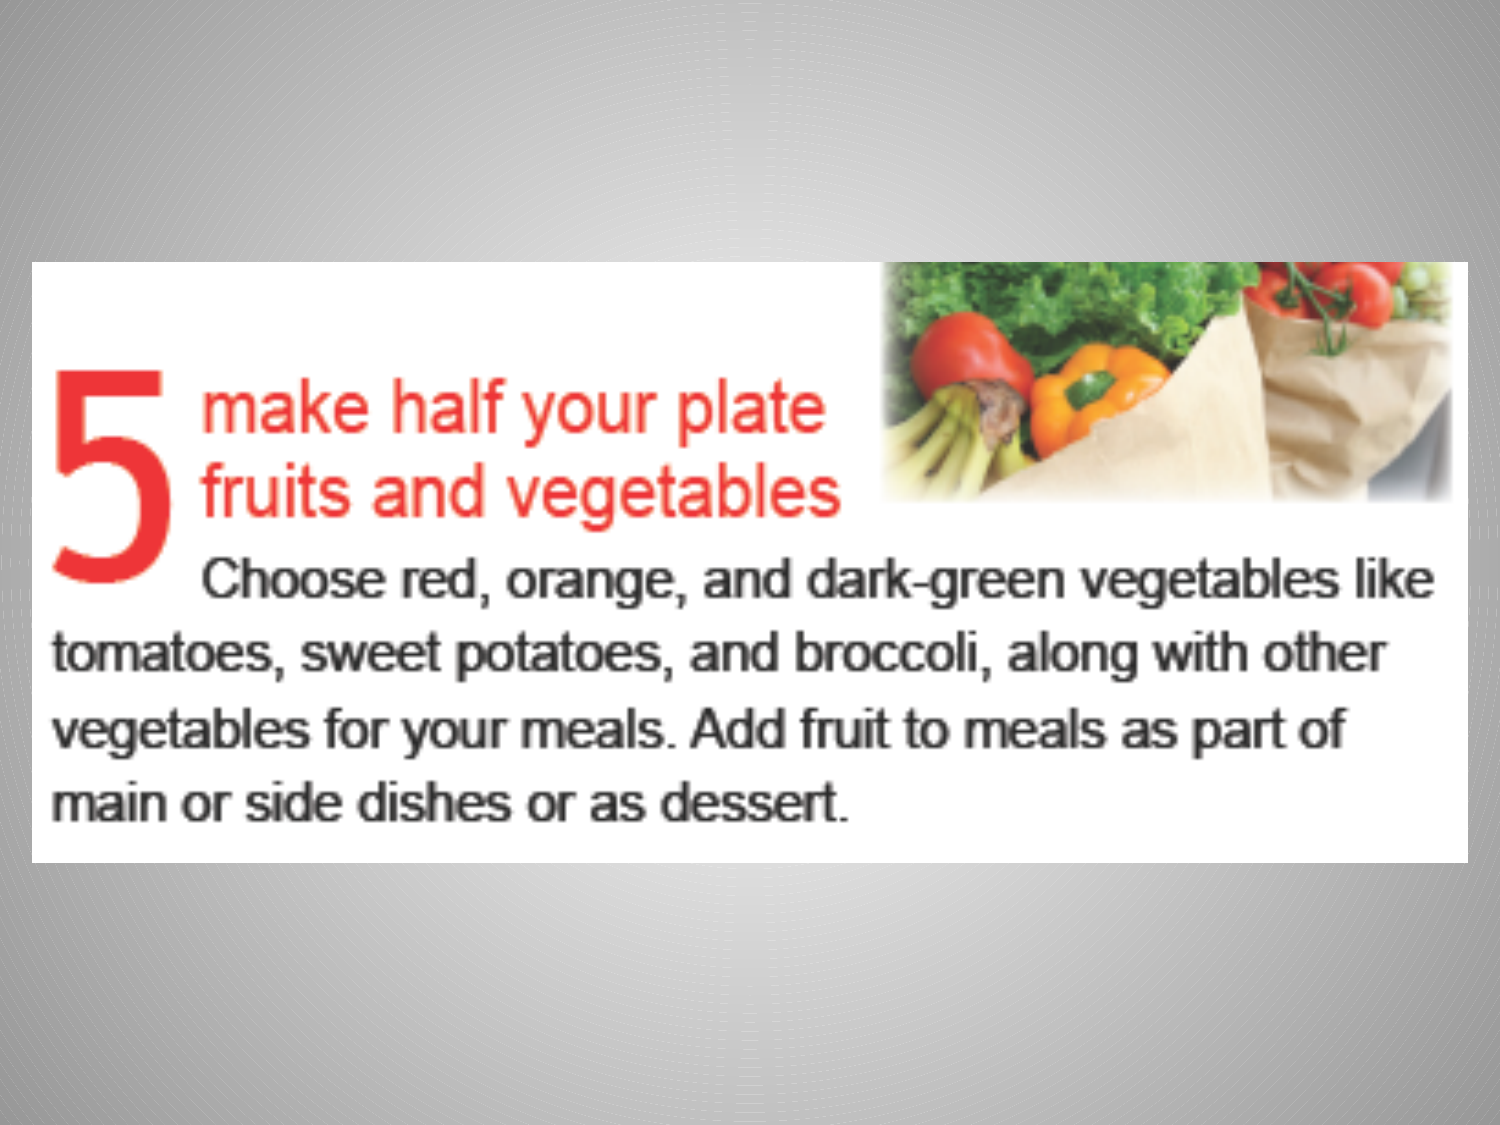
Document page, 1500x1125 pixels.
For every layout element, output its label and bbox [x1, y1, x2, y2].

picture [32, 262, 1468, 863]
